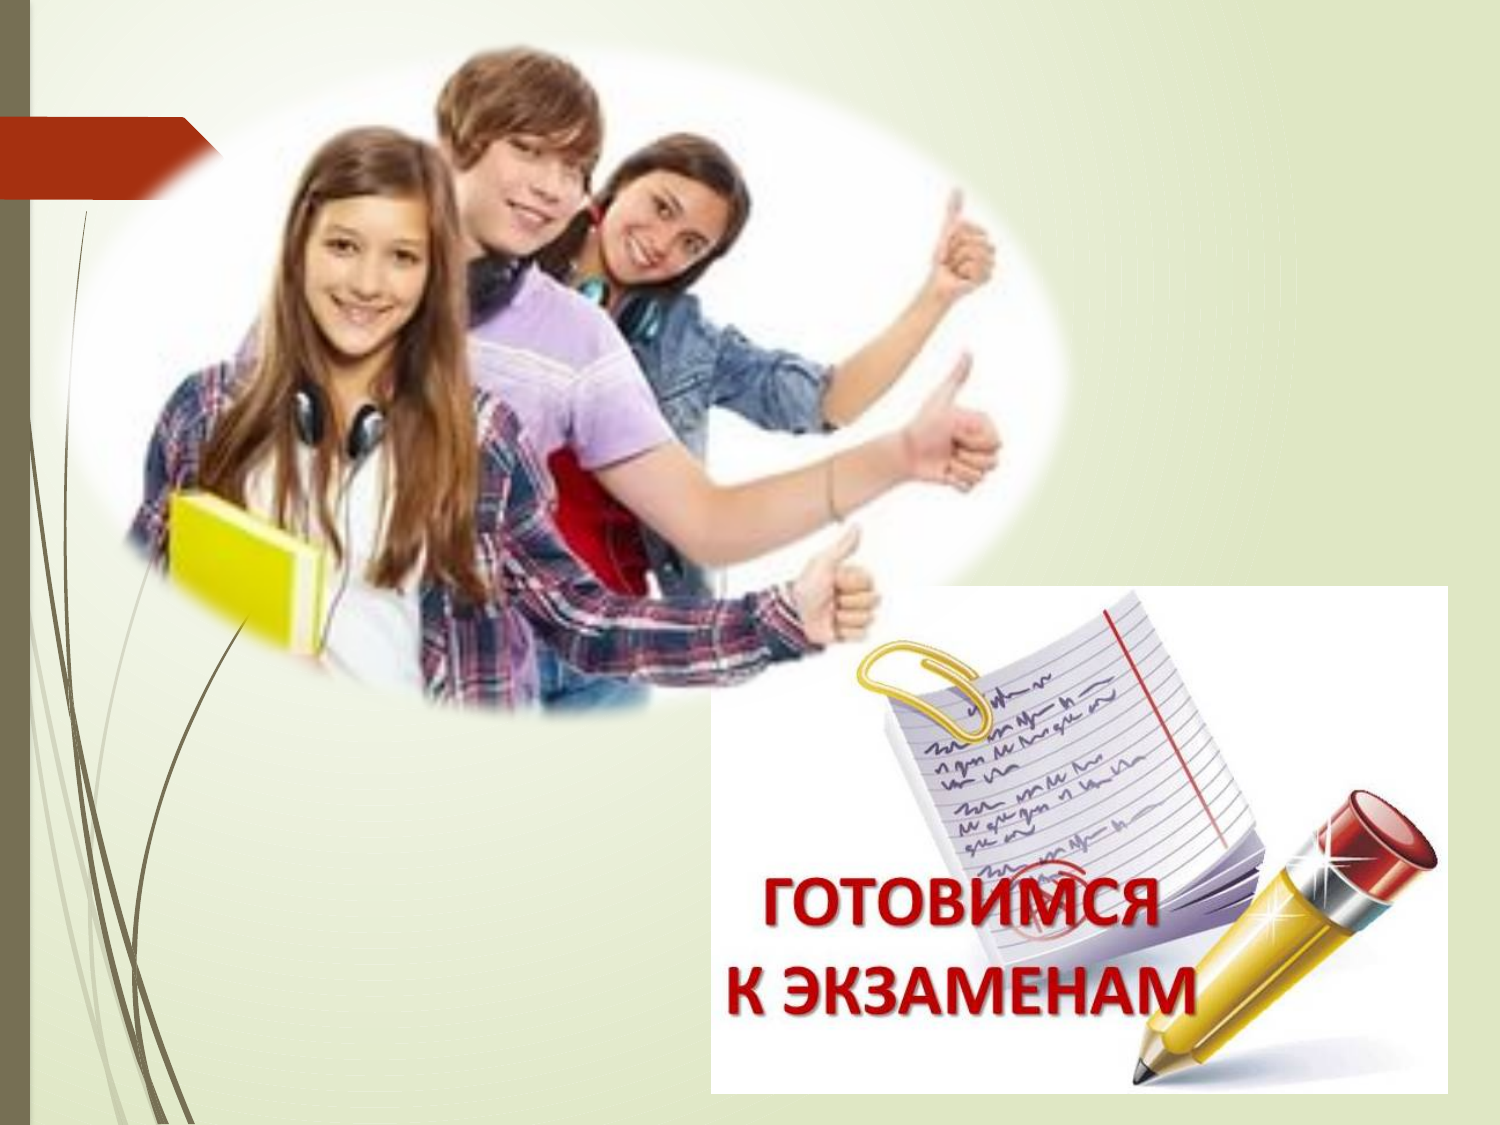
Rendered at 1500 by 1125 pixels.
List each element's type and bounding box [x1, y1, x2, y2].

list [40, 30, 1087, 729]
picture [711, 585, 1448, 1095]
